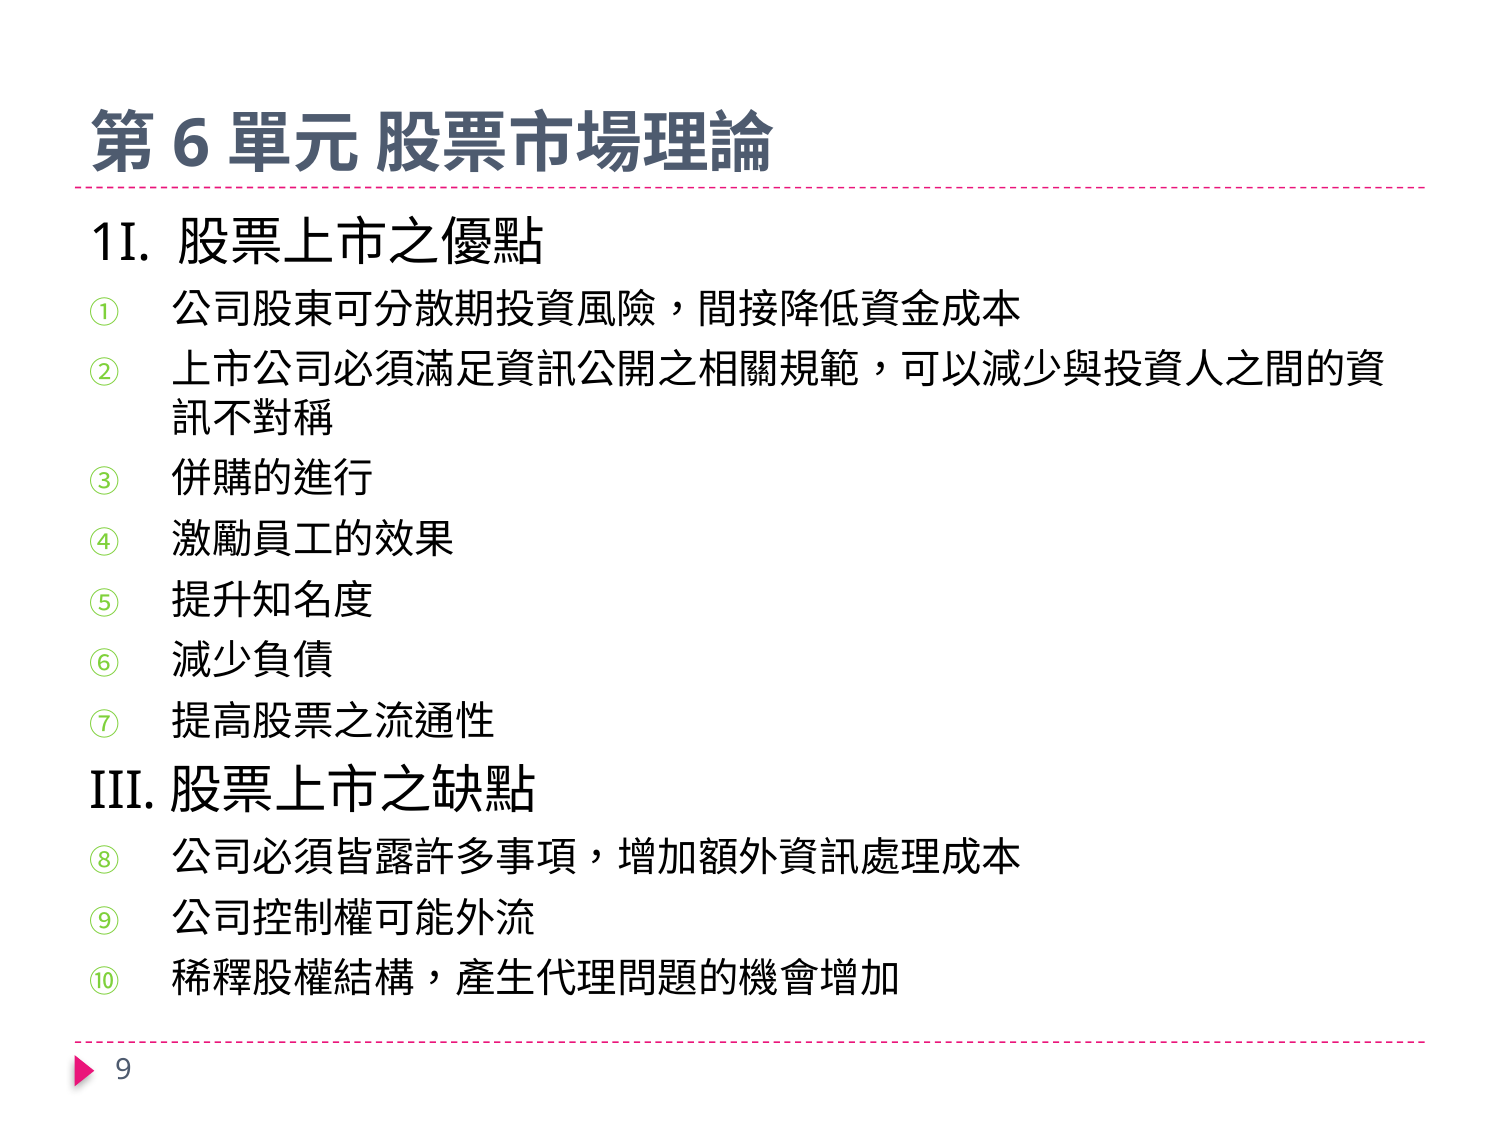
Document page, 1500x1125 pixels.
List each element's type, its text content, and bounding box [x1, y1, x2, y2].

list 1I. 股票上市之優點 公司股東可分散期投資風險，間接降低資金成本 上市公司必須滿足資訊公開之相關規範，可以減少與投資人之間的資訊不對稱 併購的進行 激勵員工的效果 提升知名度 減少負債 提高股票之流通性 III.股票上市之缺點 公司必須皆露許多事項，增加額外資訊處理成本 公司控制權可能外流 稀釋股權結構，產生代理問題的機會增加 [75, 200, 1425, 1010]
slide_number 9 [100, 1042, 426, 1103]
title 第6單元 股票市場理論 [75, 24, 1425, 188]
